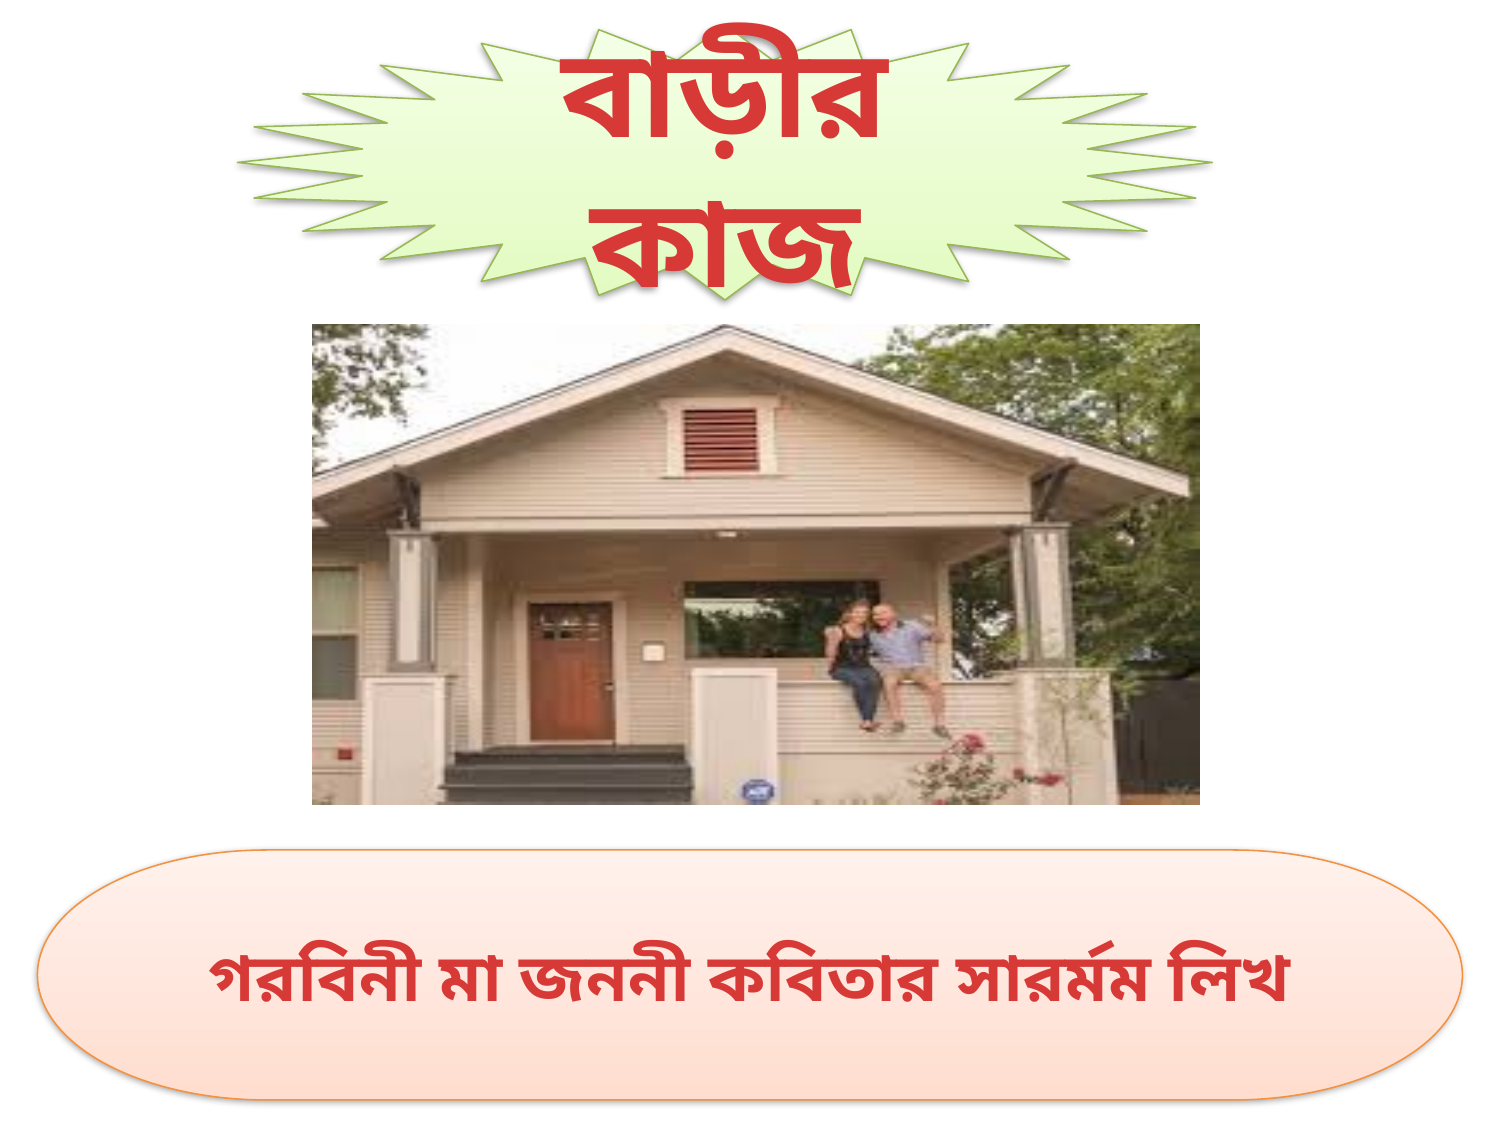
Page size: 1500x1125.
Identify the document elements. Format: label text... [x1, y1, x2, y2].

text_box বাড়ীর কাজ [236, 24, 1214, 301]
text_box গরবিনী মা জননী কবিতার সারর্মম লিখ [36, 849, 1464, 1101]
picture [312, 324, 1201, 805]
